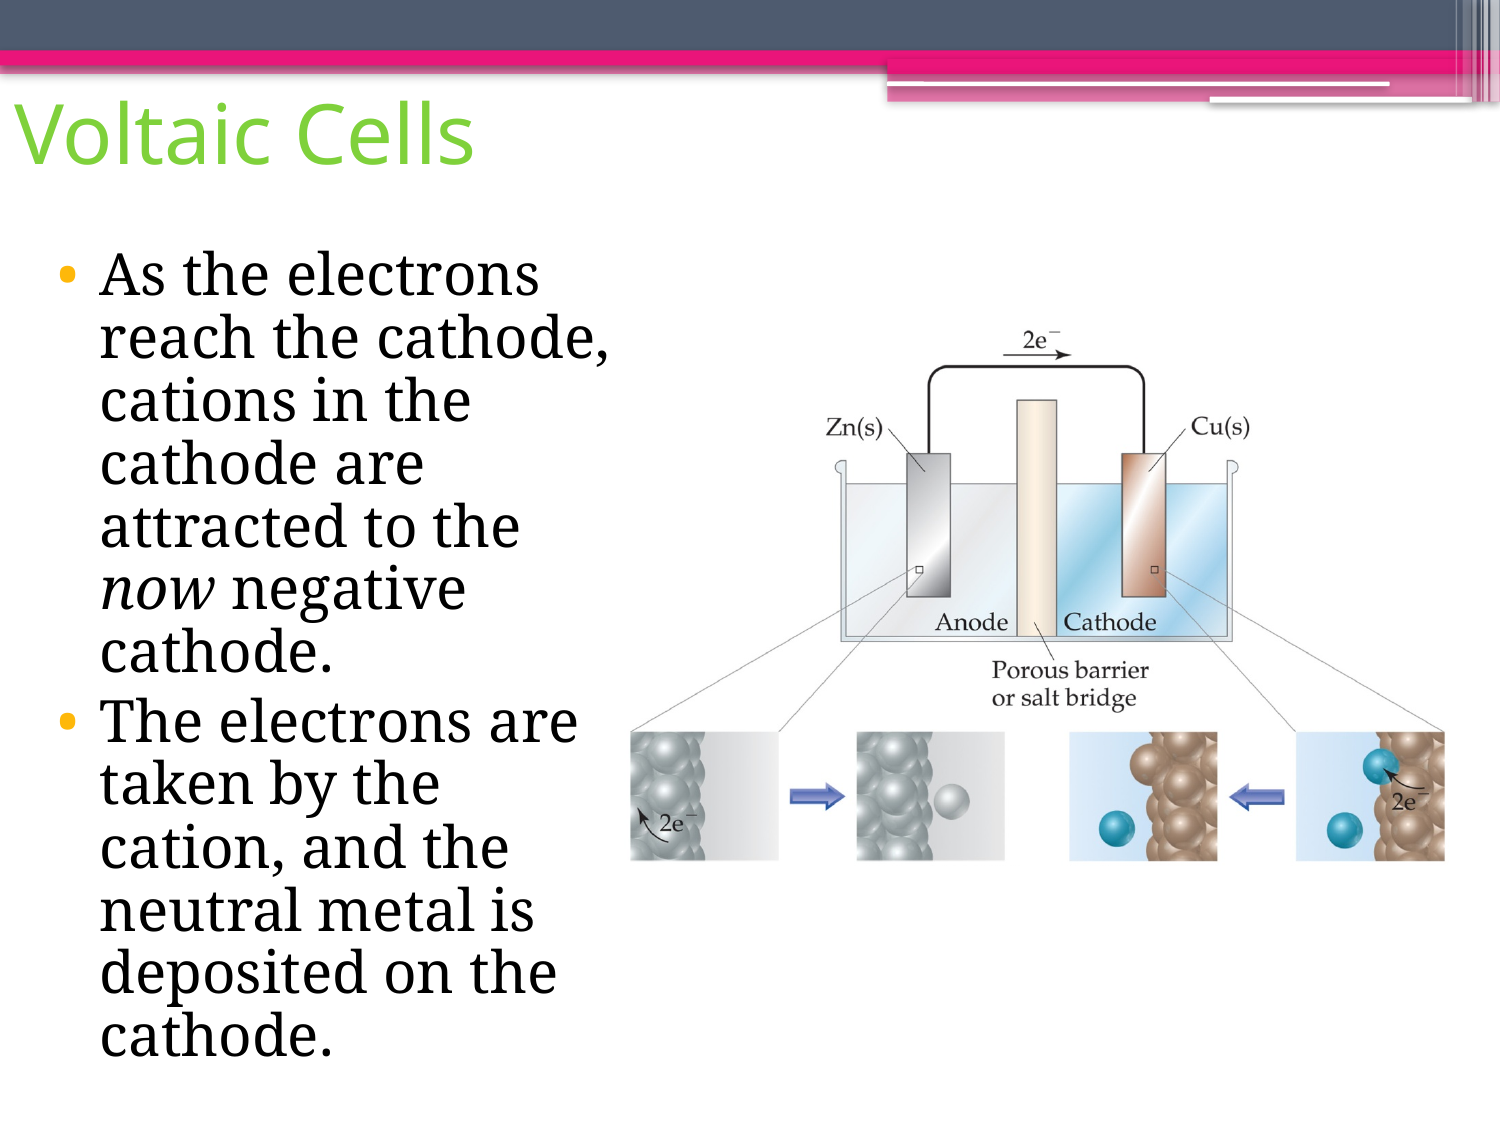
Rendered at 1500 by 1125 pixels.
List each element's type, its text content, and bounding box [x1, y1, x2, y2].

title Voltaic Cells [0, 37, 1500, 225]
list As the electrons reach the cathode, cations in the cathode are attracted to the now negative cathode. The electrons are taken by the cation, and the neutral metal is deposited on the cathode. [24, 237, 650, 1000]
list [624, 324, 1451, 866]
